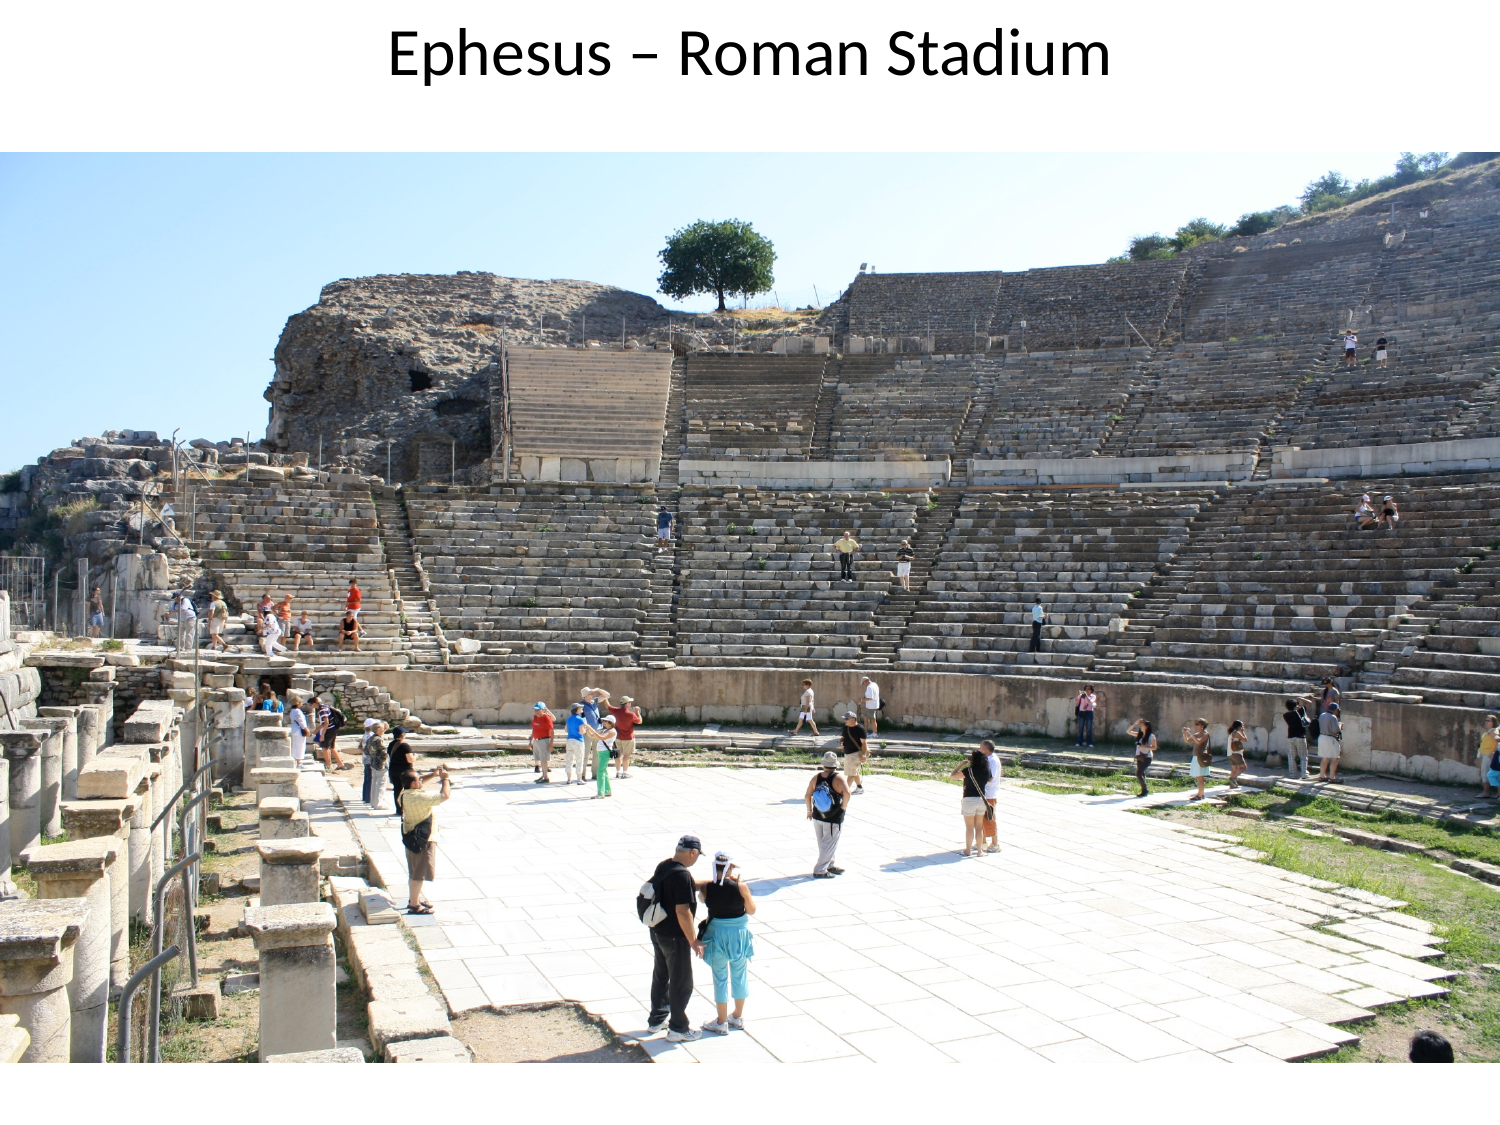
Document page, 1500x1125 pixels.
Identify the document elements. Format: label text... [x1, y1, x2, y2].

title Ephesus – Roman Stadium [112, 0, 1388, 150]
picture [0, 151, 1500, 1063]
